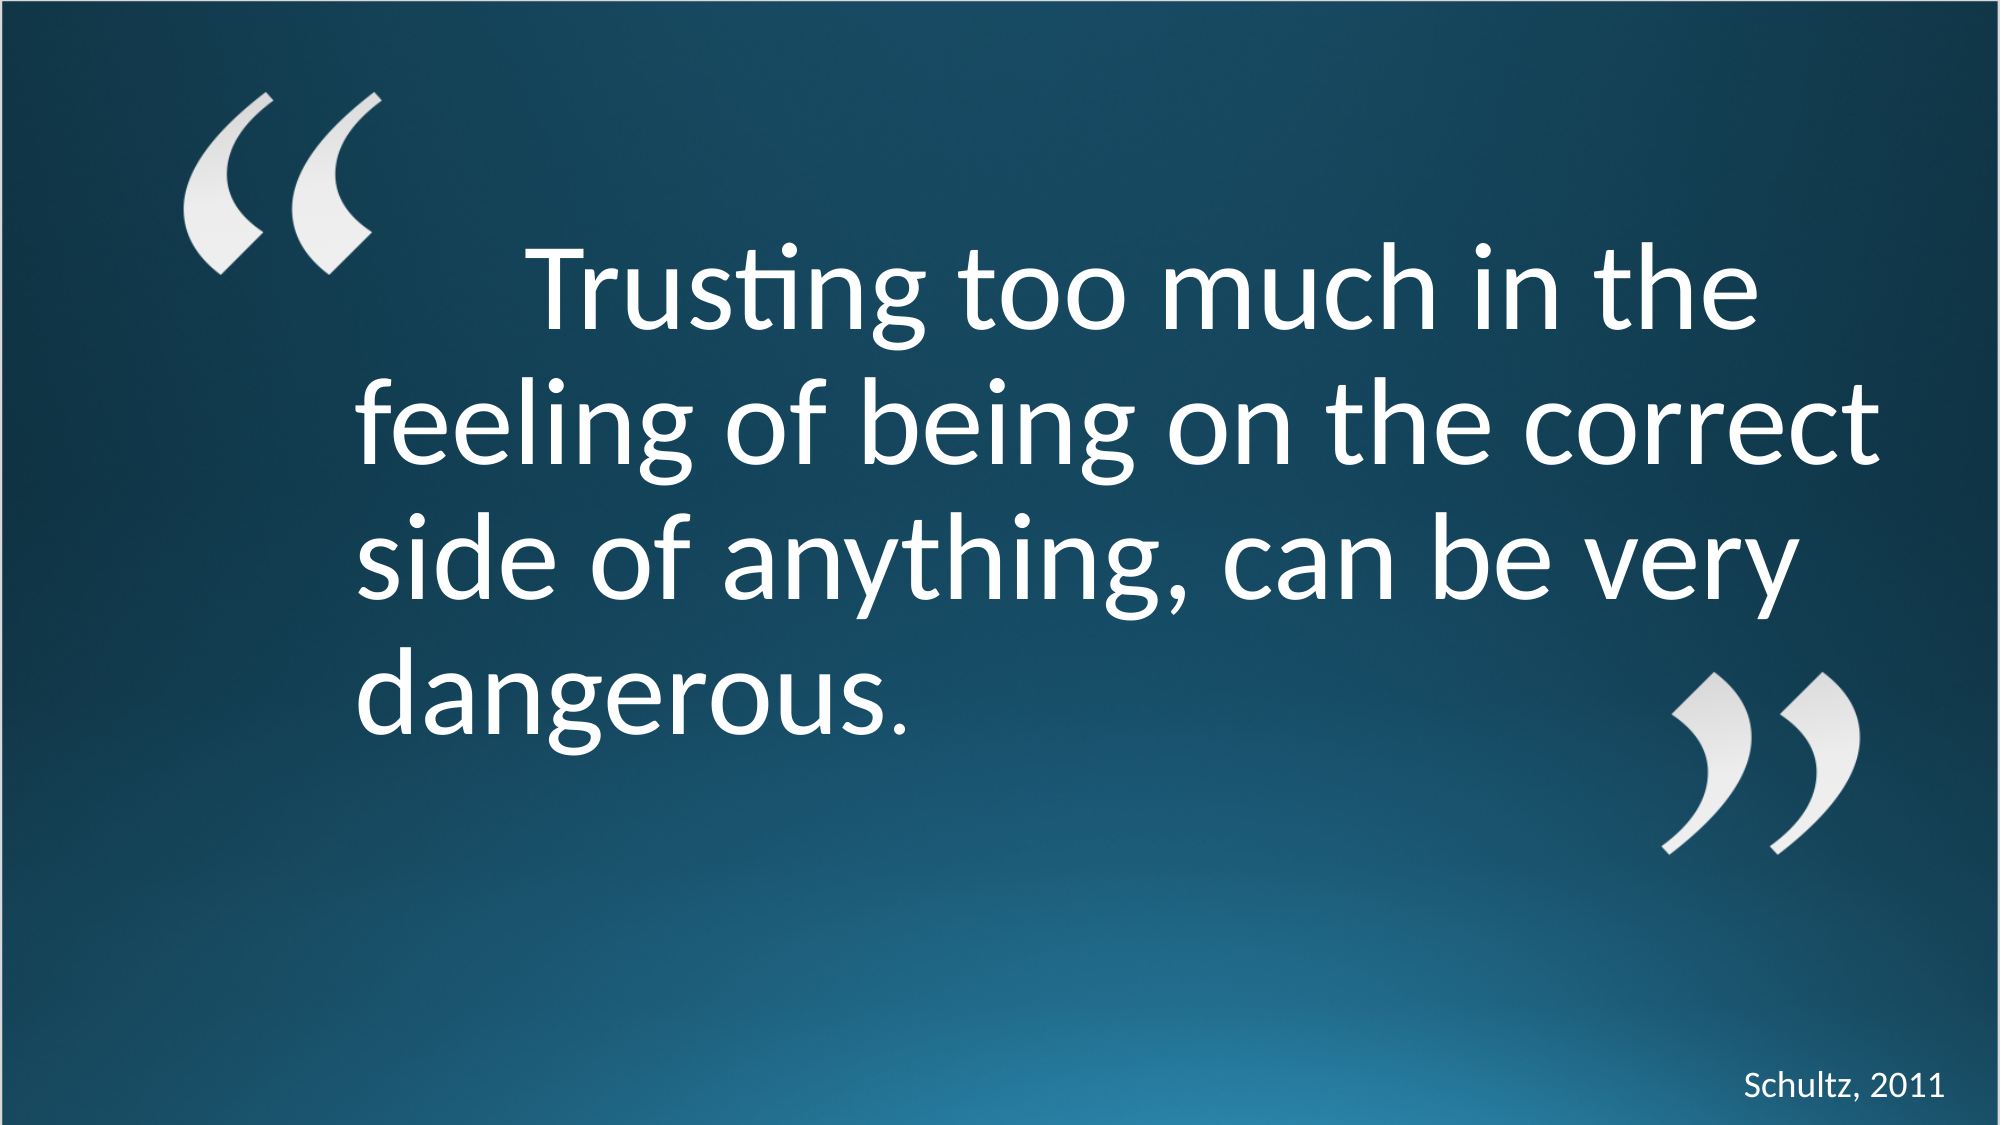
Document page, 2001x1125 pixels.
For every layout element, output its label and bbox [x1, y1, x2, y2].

list [0, 0, 2000, 1125]
